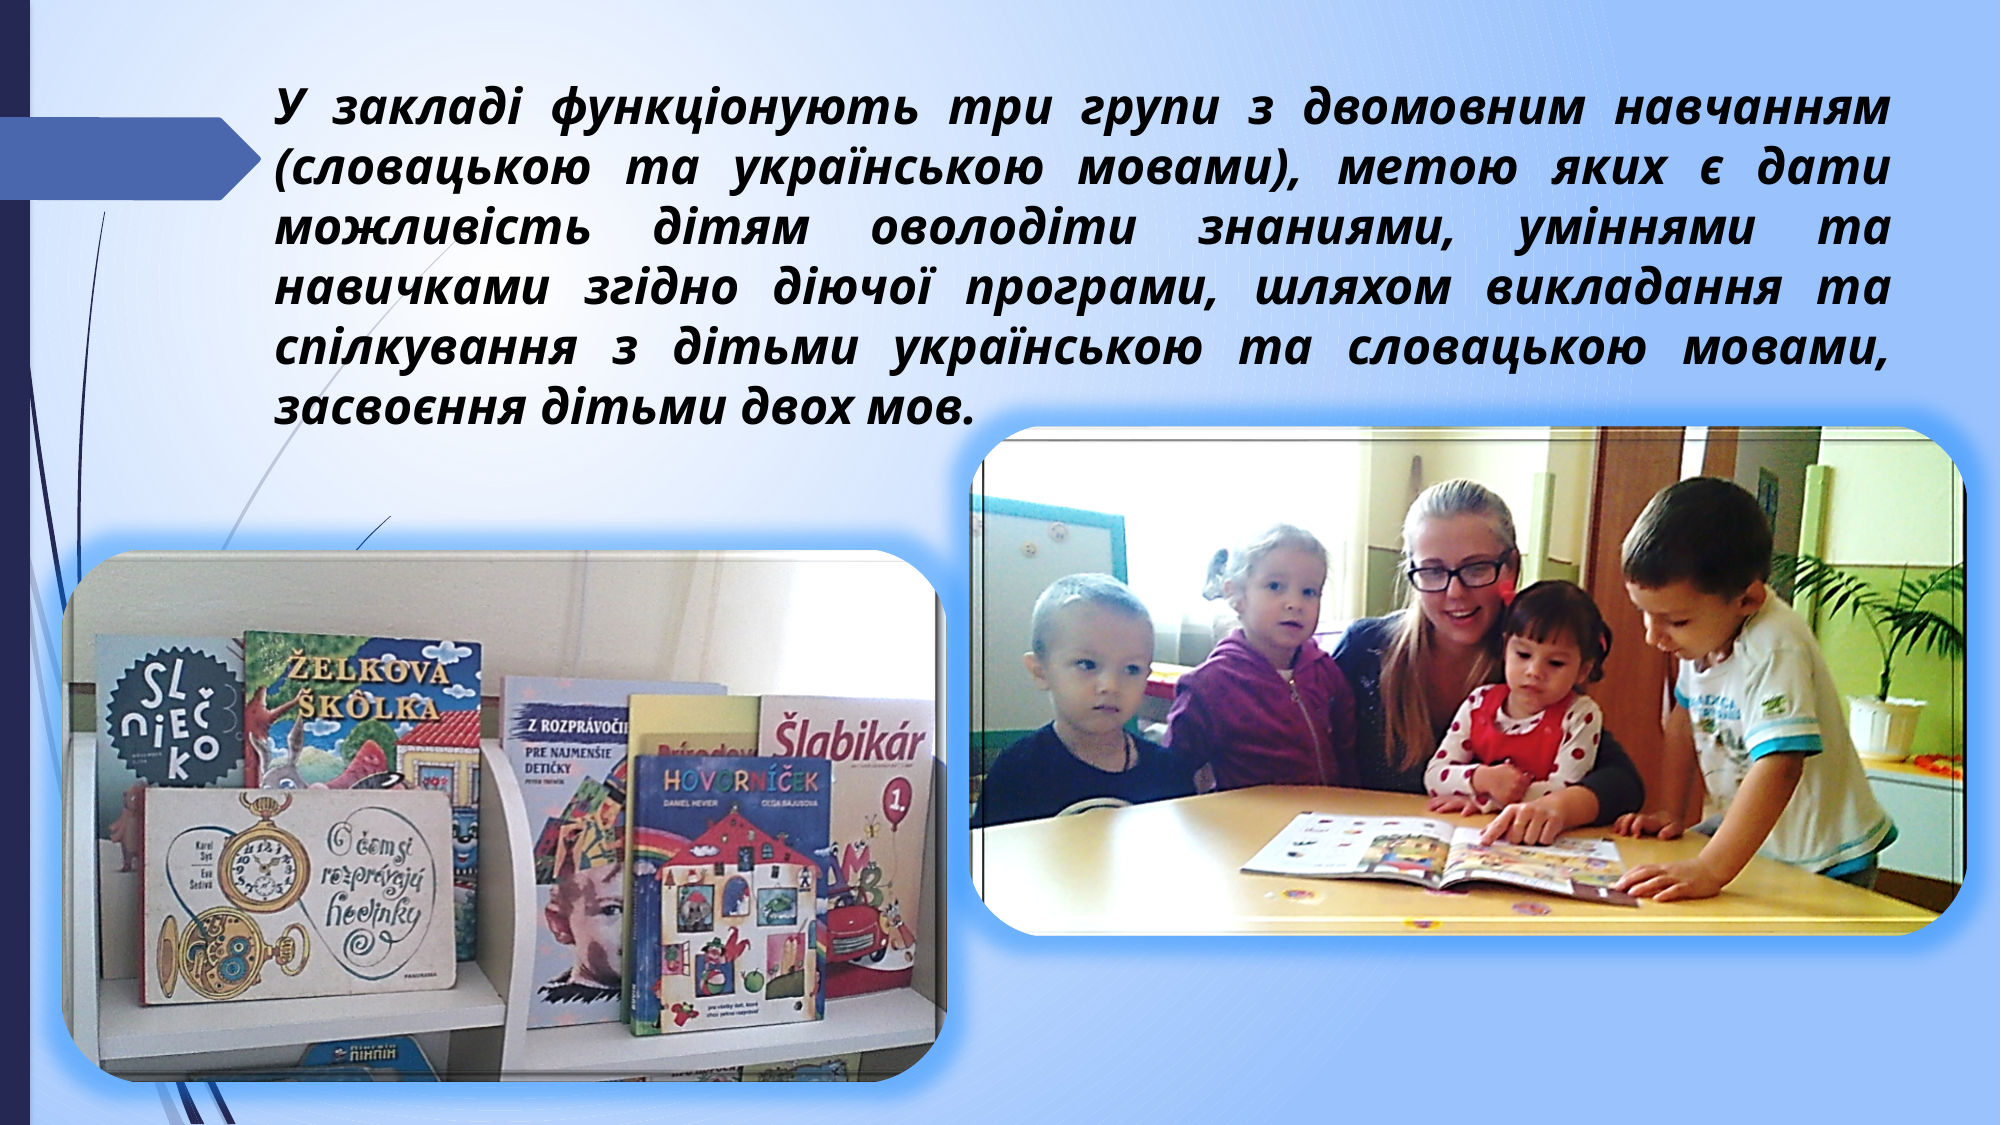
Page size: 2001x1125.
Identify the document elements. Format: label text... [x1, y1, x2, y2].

title У закладі функціонують три групи з двомовним навчанням (словацькою та українською мовами), метою яких є дати можливість дітям оволодіти знаниями, уміннями та навичками згідно діючої програми, шляхом викладання та спілкування з дітьми українською та словацькою мовами, засвоєння дітьми двох мов. [259, 66, 1908, 469]
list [60, 548, 949, 1084]
picture [967, 424, 1969, 938]
